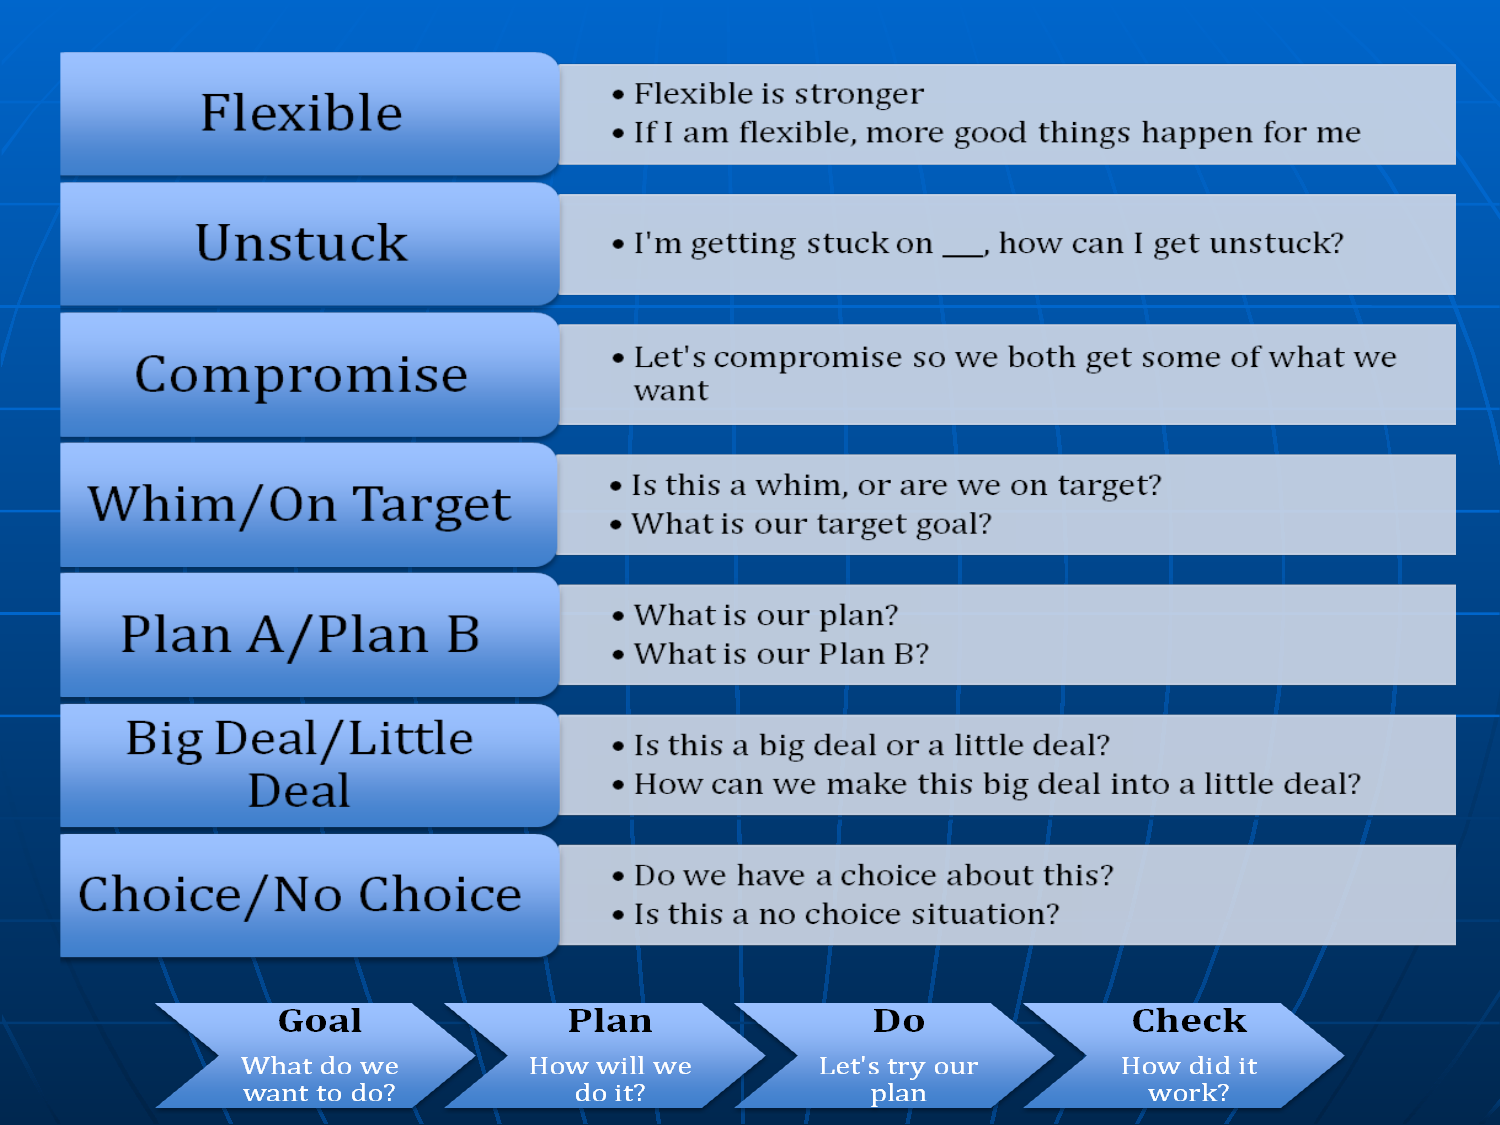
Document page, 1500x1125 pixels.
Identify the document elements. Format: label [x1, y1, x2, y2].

list [60, 51, 1457, 967]
picture [149, 1000, 1349, 1114]
